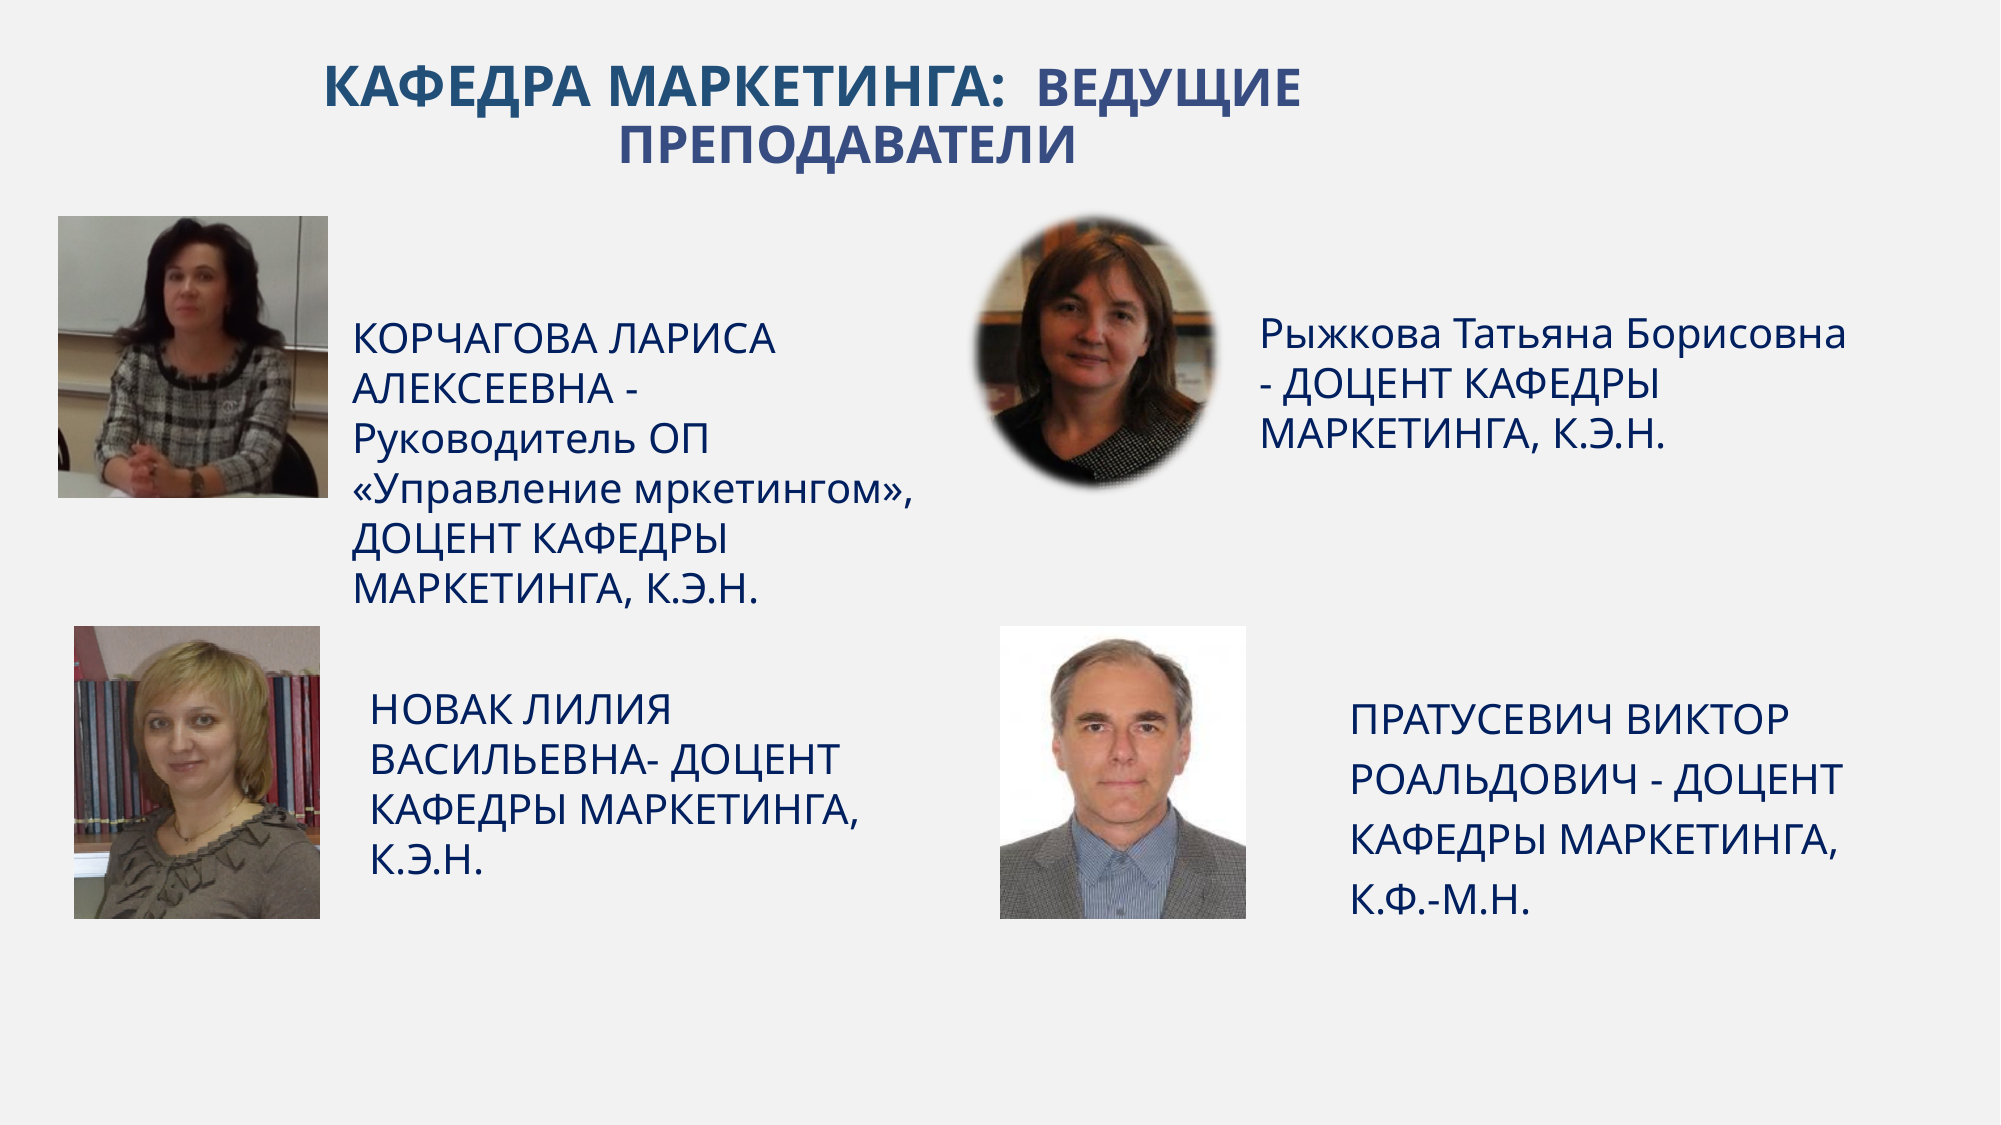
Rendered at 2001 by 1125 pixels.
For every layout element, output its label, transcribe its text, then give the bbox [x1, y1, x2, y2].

title КАФЕДРА МАРКЕТИНГА: ВЕДУЩИЕ ПРЕПОДАВАТЕЛИ [320, 15, 1645, 213]
picture [74, 626, 320, 919]
text_box ПРАТУСЕВИЧ ВИКТОР РОАЛЬДОВИЧ - ДОЦЕНТ КАФЕДРЫ МАРКЕТИНГА, К.Ф.-М.Н. [1340, 680, 1900, 923]
text_box [964, 206, 1226, 498]
text_box КОРЧАГОВА ЛАРИСА АЛЕКСЕЕВНА - Руководитель ОП «Управление мркетингом», ДОЦЕНТ КАФЕДРЫ МАРКЕТИНГА, К.Э.Н. [350, 309, 941, 613]
picture [58, 216, 328, 499]
picture [1000, 626, 1246, 919]
text_box НОВАК ЛИЛИЯ ВАСИЛЬЕВНА- ДОЦЕНТ КАФЕДРЫ МАРКЕТИНГА, К.Э.Н. [367, 680, 930, 883]
text_box Рыжкова Татьяна Борисовна - ДОЦЕНТ КАФЕДРЫ МАРКЕТИНГА, К.Э.Н. [1257, 304, 1867, 457]
